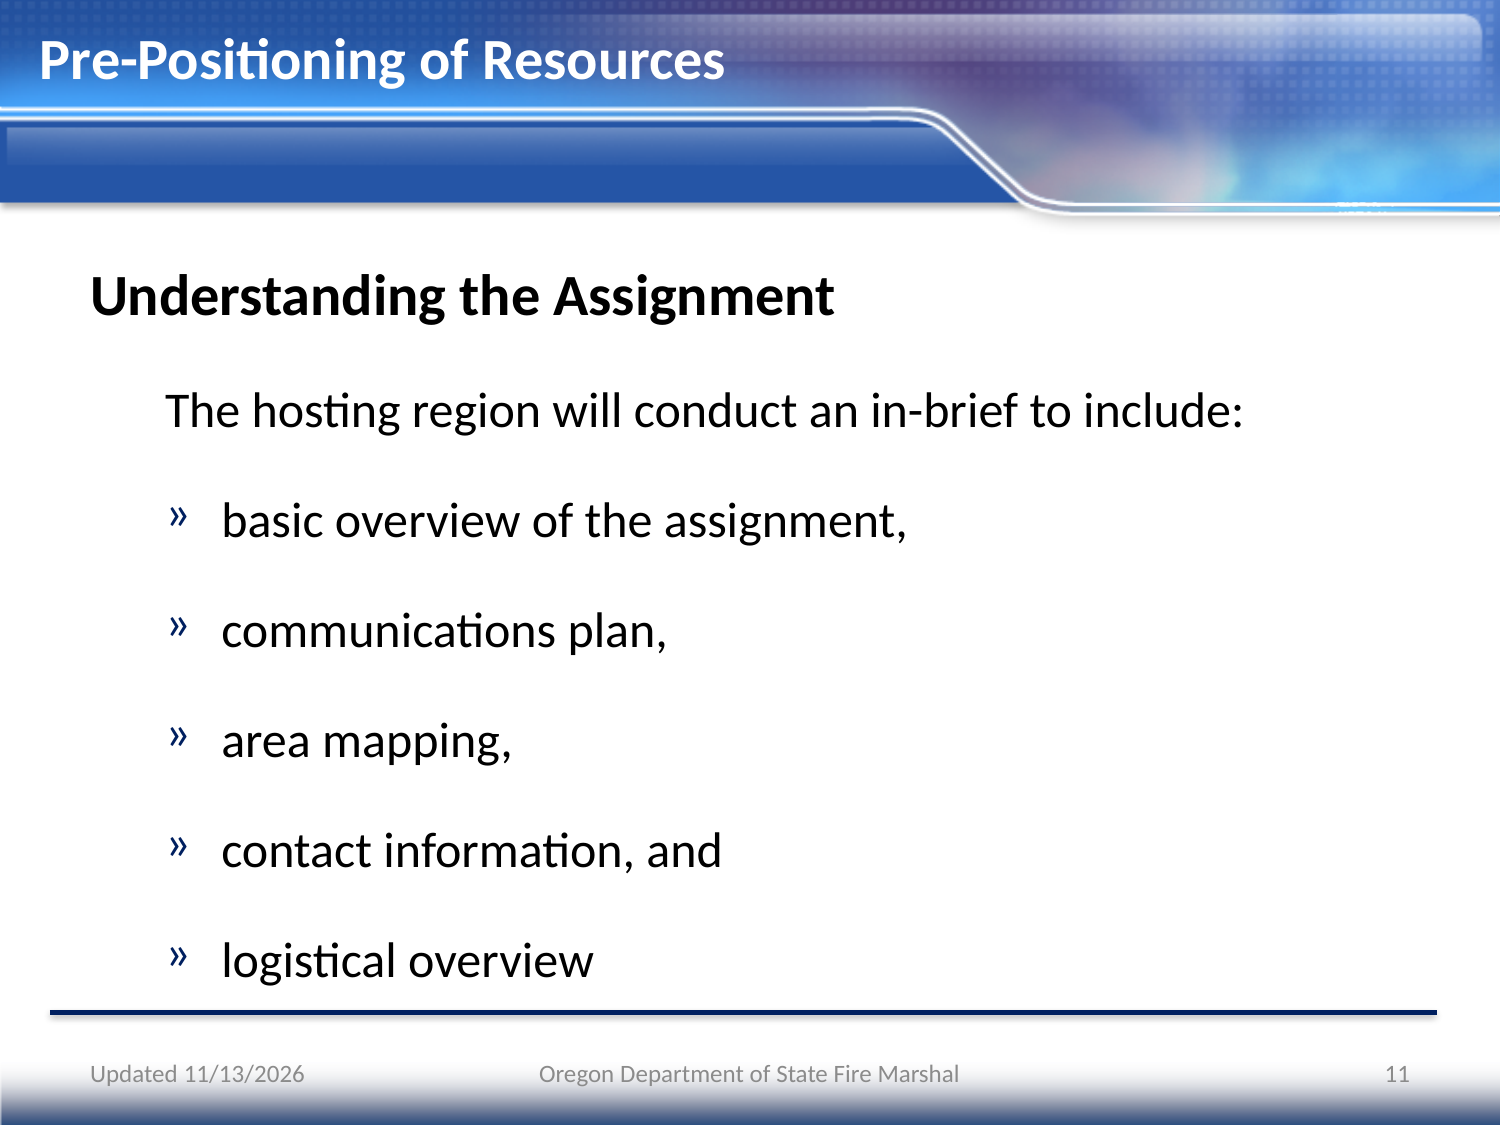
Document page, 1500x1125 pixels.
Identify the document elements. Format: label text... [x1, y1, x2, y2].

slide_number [75, 1042, 425, 1103]
list Understanding the Assignment The hosting region will conduct an in-brief to include: basic overview of the assignment, communications plan, area mapping, contact information, and logistical overview [75, 249, 1425, 1000]
title Pre-Positioning of Resources [24, 12, 925, 100]
picture [0, 1062, 1500, 1125]
footer Oregon Department of State Fire Marshal [512, 1042, 988, 1103]
slide_number 11 [1074, 1042, 1425, 1103]
picture [0, 0, 1500, 235]
